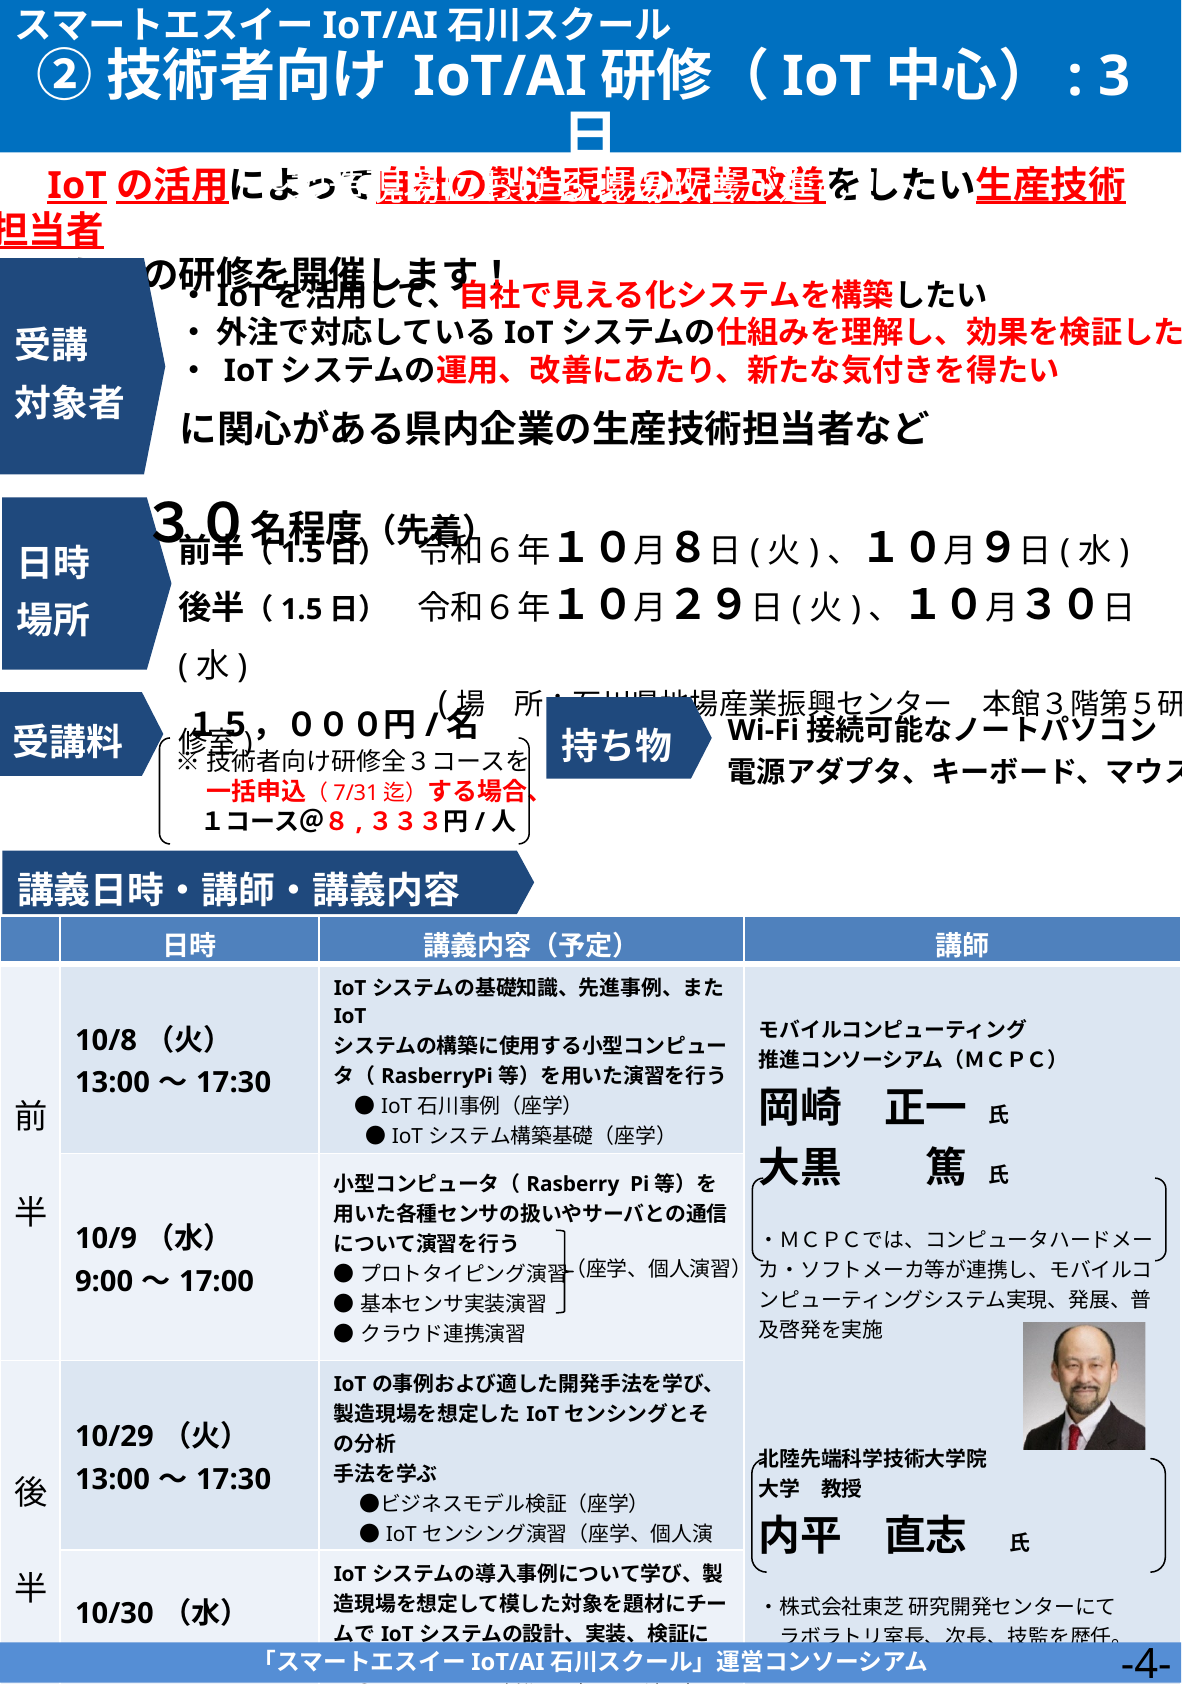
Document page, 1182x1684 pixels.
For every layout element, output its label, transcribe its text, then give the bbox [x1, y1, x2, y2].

text_box 受講 対象者 [0, 256, 163, 477]
text_box 日時 場所 [0, 495, 163, 672]
picture [1022, 1322, 1146, 1451]
table_cell 小型コンピュータ（Rasberry Pi等）を用いた各種センサの扱いやサーバとの通信について演習を行う ●プロトタイピング演習 ●基本センサ実装演習 ●クラウド連携演習 [320, 1154, 743, 1360]
text_box [555, 1289, 566, 1314]
table_cell 10/9（水） 9:00～17:00 [61, 1154, 318, 1360]
table_cell 10/29（火） 13:00～17:30 [61, 1361, 318, 1549]
table_cell IoTシステムの基礎知識、先進事例、またIoT システムの構築に使用する小型コンピュータ（RasberryPi等）を用いた演習を行う ●IoT石川事例（座学） ●IoTシステム構築基礎（座学） ●RasberryPi入門（個人演習） [320, 967, 743, 1153]
text_box に関心がある県内企業の生産技術担当者など ３０名程度（先着） [127, 400, 1182, 562]
text_box 前半（1.5日） 令和６年１０月８日(火)、１０月９日(水) 後半（1.5日） 令和６年１０月２９日(火)、１０月３０日(水) (場 所：石川県地場産業振興センター 本館３階第５研修室) [163, 507, 1182, 738]
text_box （座学、個人演習） [550, 1248, 767, 1289]
table_cell 10/30（水） 9:00～17:00 [61, 1551, 318, 1642]
table_cell IoTシステムの導入事例について学び、製造現場を想定して模した対象を題材にチームでIoTシステムの設計、実装、検証に取り組む ●IoTシステム制作 （チーム演習） [320, 1551, 743, 1642]
text_box ※技術者向け研修全３コースを 一括申込（7/31迄）する場合、 １コース＠８,３３３円/人 [525, 738, 582, 843]
text_box [555, 1229, 566, 1248]
text_box スマートエスイーIoT/AI石川スクール ②技術者向け IoT/AI研修（IoT中心）: 3日 ～製造現場における現場改善が進む！～ [0, 0, 1182, 153]
text_box IoTの活用によって自社の製造現場の現場改善をしたい生産技術担当者 のための研修を開催します！ [0, 153, 1166, 286]
table_cell 10/8（火） 13:00～17:30 [61, 967, 318, 1153]
table_cell IoTの事例および適した開発手法を学び、 製造現場を想定したIoTセンシングとその分析 手法を学ぶ ●ビジネスモデル検証（座学） ●IoTセンシング演習（座学、個人演習） [320, 1361, 743, 1549]
text_box [751, 1457, 1167, 1573]
table_cell 後 半 [1, 1361, 59, 1642]
text_box 持ち物 [544, 694, 712, 781]
text_box 「スマートエスイーIoT/AI石川スクール」運営コンソーシアム [0, 1642, 1105, 1683]
table_header 講義内容（予定） [320, 917, 743, 961]
text_box [158, 737, 530, 845]
text_box 受講料 [0, 690, 163, 778]
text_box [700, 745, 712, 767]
text_box -4- [1105, 1629, 1182, 1684]
table_header 日時 [61, 917, 318, 961]
text_box [751, 1177, 1167, 1262]
table_cell モバイルコンピューティング 推進コンソーシアム（ＭＣＰＣ） 岡崎 正一 氏 大黒 篤 氏 ・ＭＣＰＣでは、コンピュータハードメーカ・ソフトメーカ等が連携し、モバイルコンピューティングシステム実現、発展、普及啓発を実施 北陸先端科学技術大学院 大学 教授 内平 直志 氏 ・株式会社東芝 研究開発センターにて ラボラトリ室長、次長、技監を歴任。 ・著書 「戦略的IoTマネジメント」 ミネルバ書房 ・日本経済新聞 「やさしい経済学」 連載 [745, 967, 1180, 1642]
table_header [1, 917, 59, 961]
text_box Wi-Fi接続可能なノートパソコン 電源アダプタ、キーボード、マウス [712, 697, 1182, 796]
text_box ・IoTを活用して、自社で見える化システムを構築したい ・ 外注で対応しているIoTシステムの仕組みを理解し、効果を検証したい ・ IoTシステムの運用、改善にあたり、新たな気付きを得たい [163, 267, 1182, 395]
text_box 講義日時・講師・講義内容 [0, 848, 536, 917]
table_cell 前 半 [1, 967, 59, 1360]
table_header 講師 [745, 917, 1180, 961]
